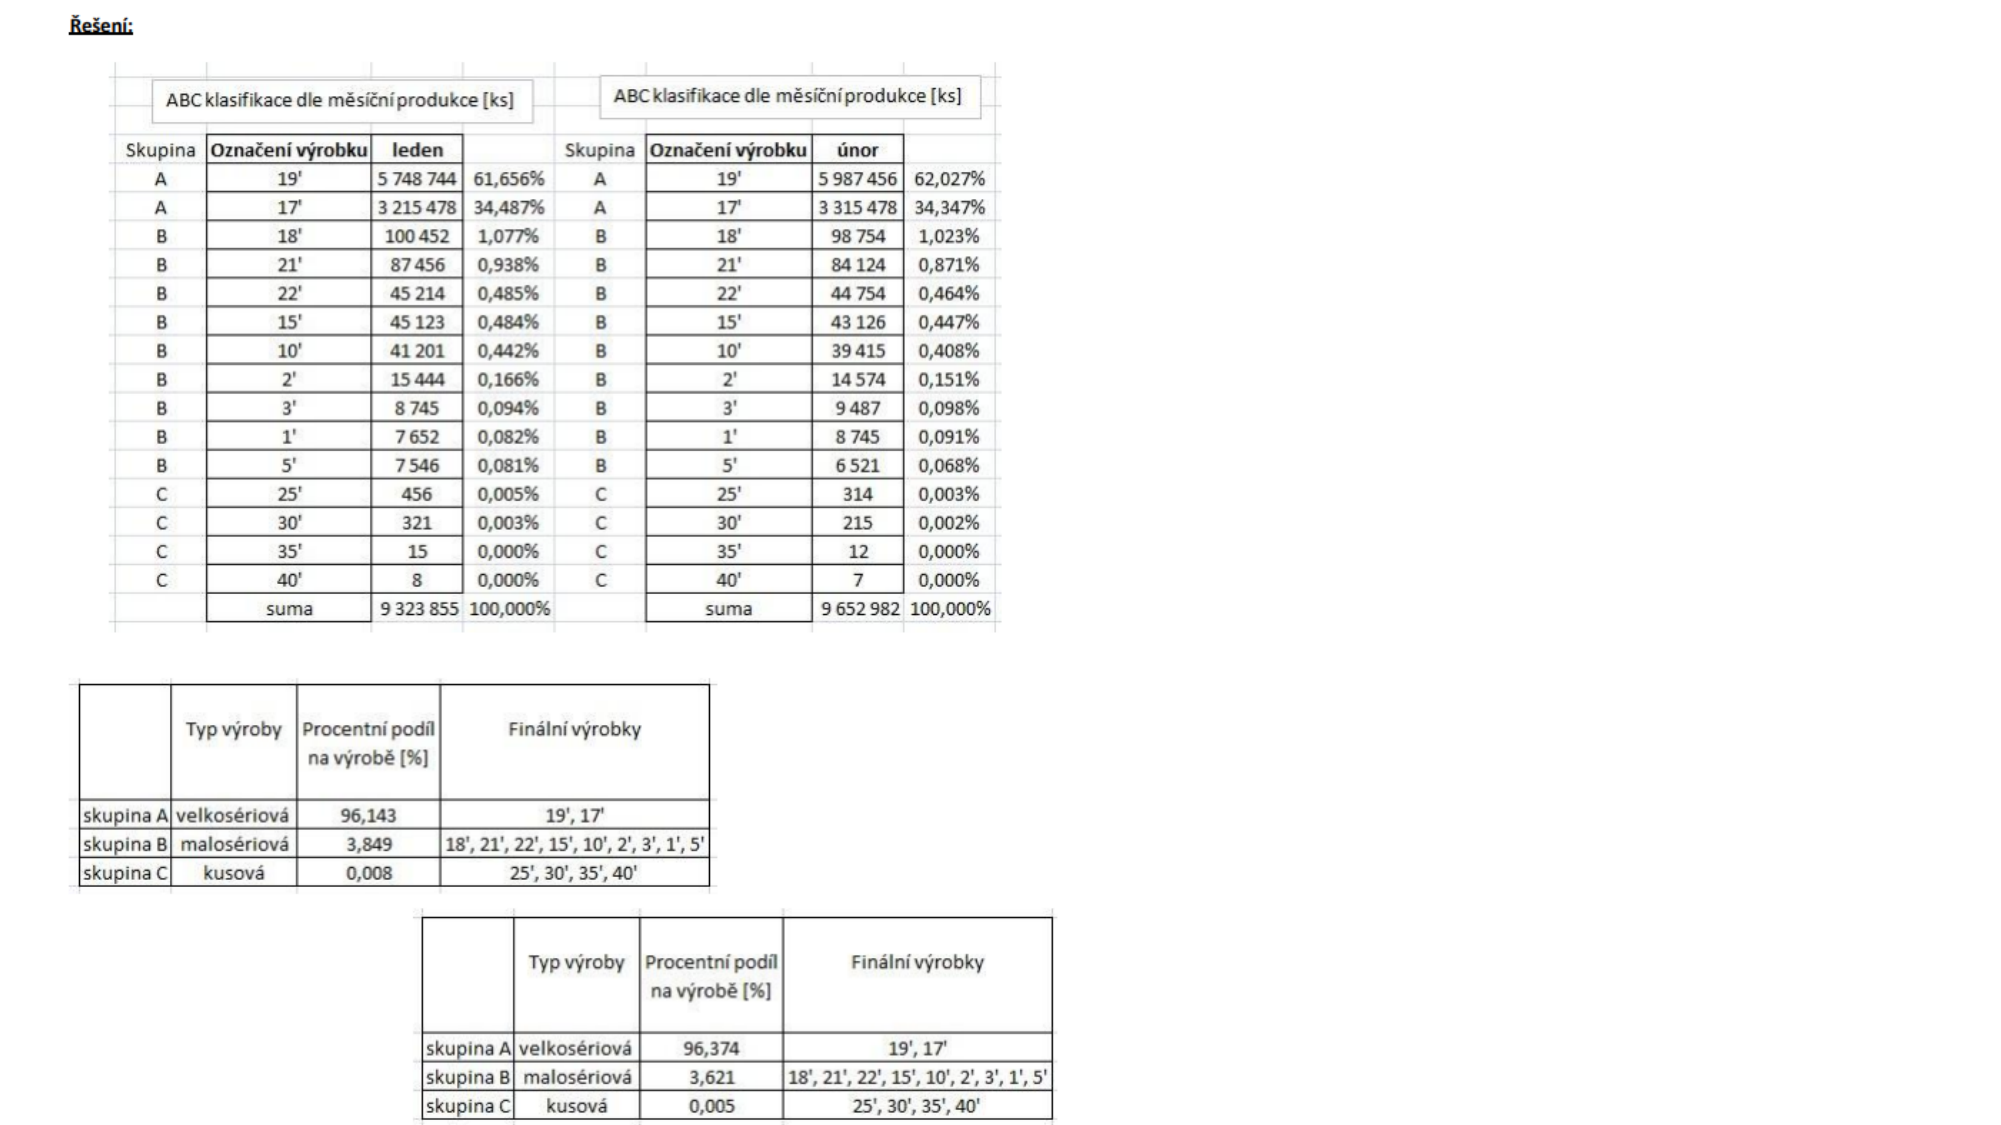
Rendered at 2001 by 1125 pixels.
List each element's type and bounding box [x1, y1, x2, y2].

picture [61, 0, 1063, 1125]
